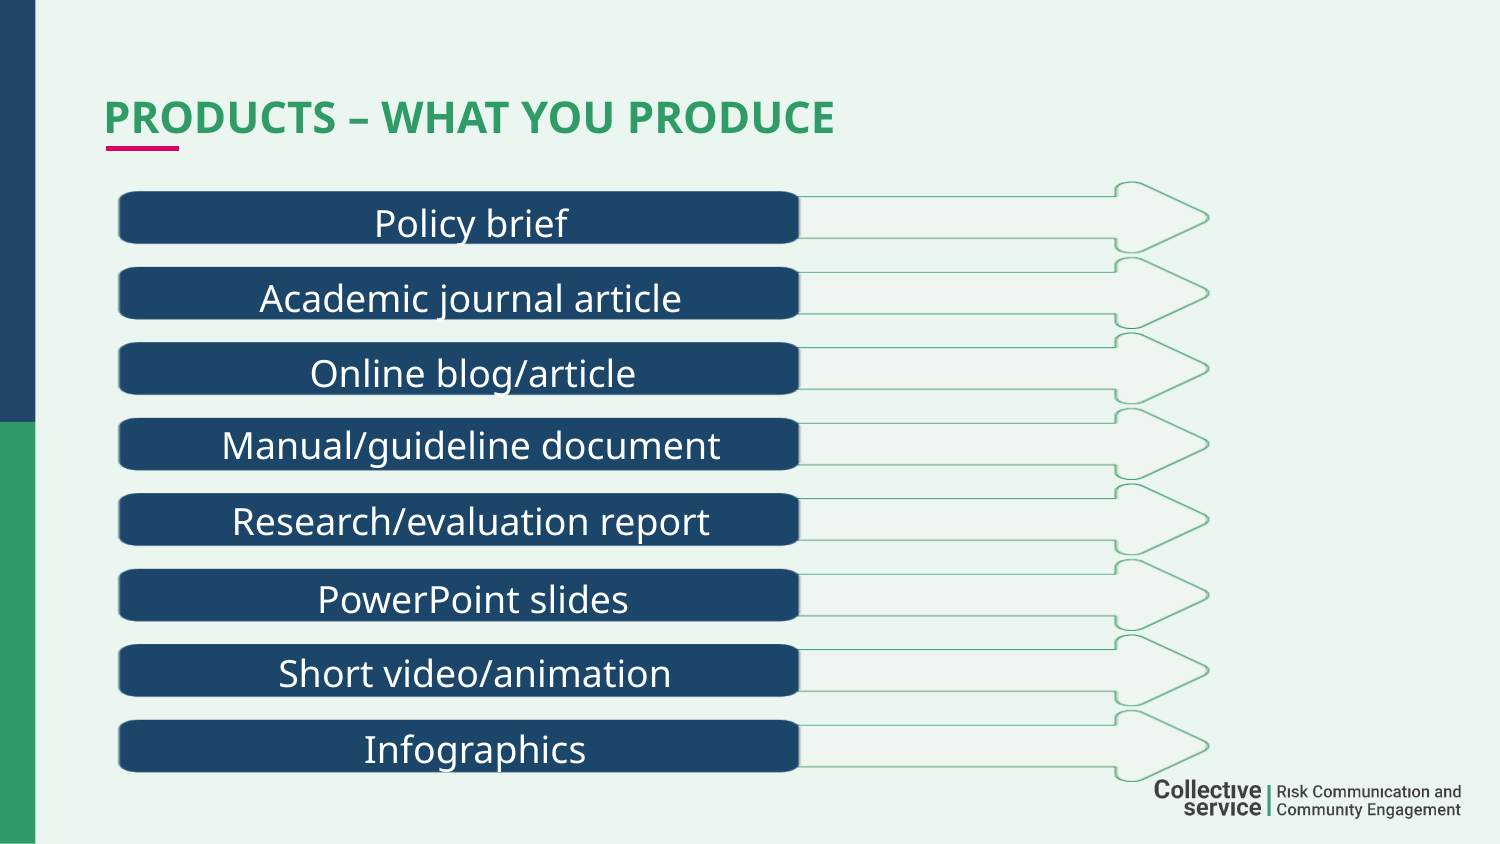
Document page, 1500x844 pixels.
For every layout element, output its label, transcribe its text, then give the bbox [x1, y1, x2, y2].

picture [102, 173, 1470, 826]
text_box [181, 194, 766, 772]
title PRODUCTS – WHAT YOU PRODUCE [103, 88, 1397, 245]
